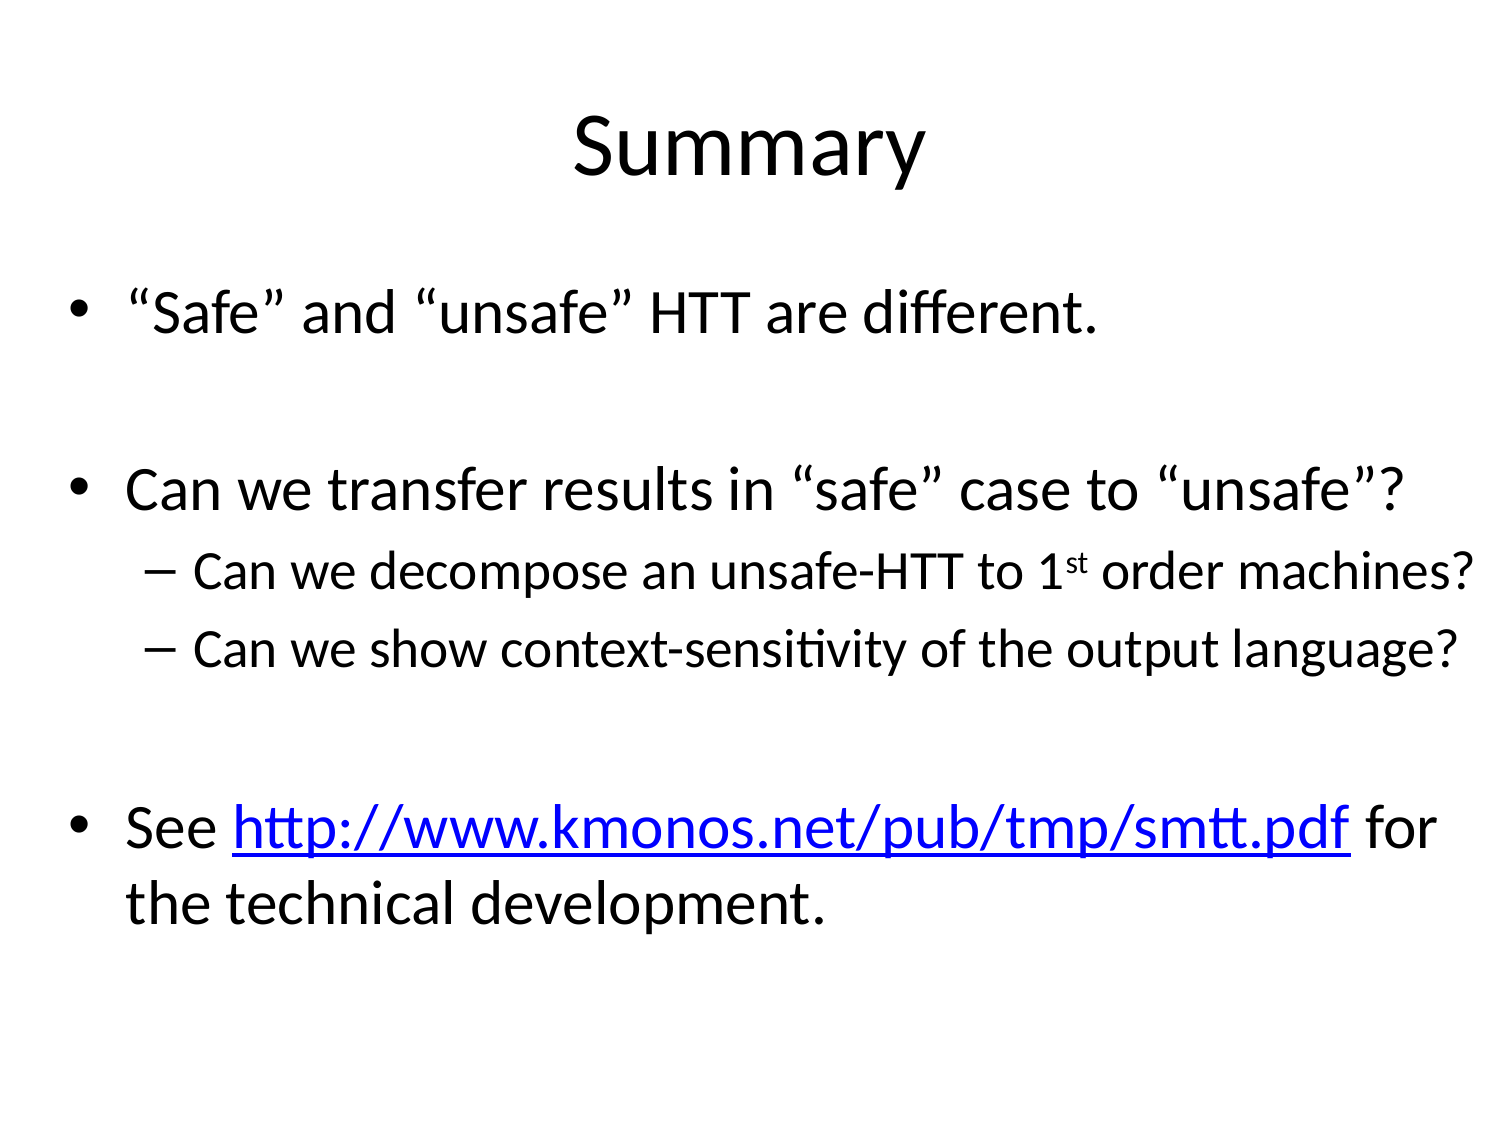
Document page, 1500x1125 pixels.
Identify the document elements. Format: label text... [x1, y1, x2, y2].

title Summary [75, 45, 1425, 233]
list “Safe” and “unsafe” HTT are different. Can we transfer results in “safe” case to “unsafe”? Can we decompose an unsafe-HTT to 1st order machines? Can we show context-sensitivity of the output language? See http://www.kmonos.net/pub/tmp/smtt.pdf for the technical development. [53, 262, 1496, 1005]
